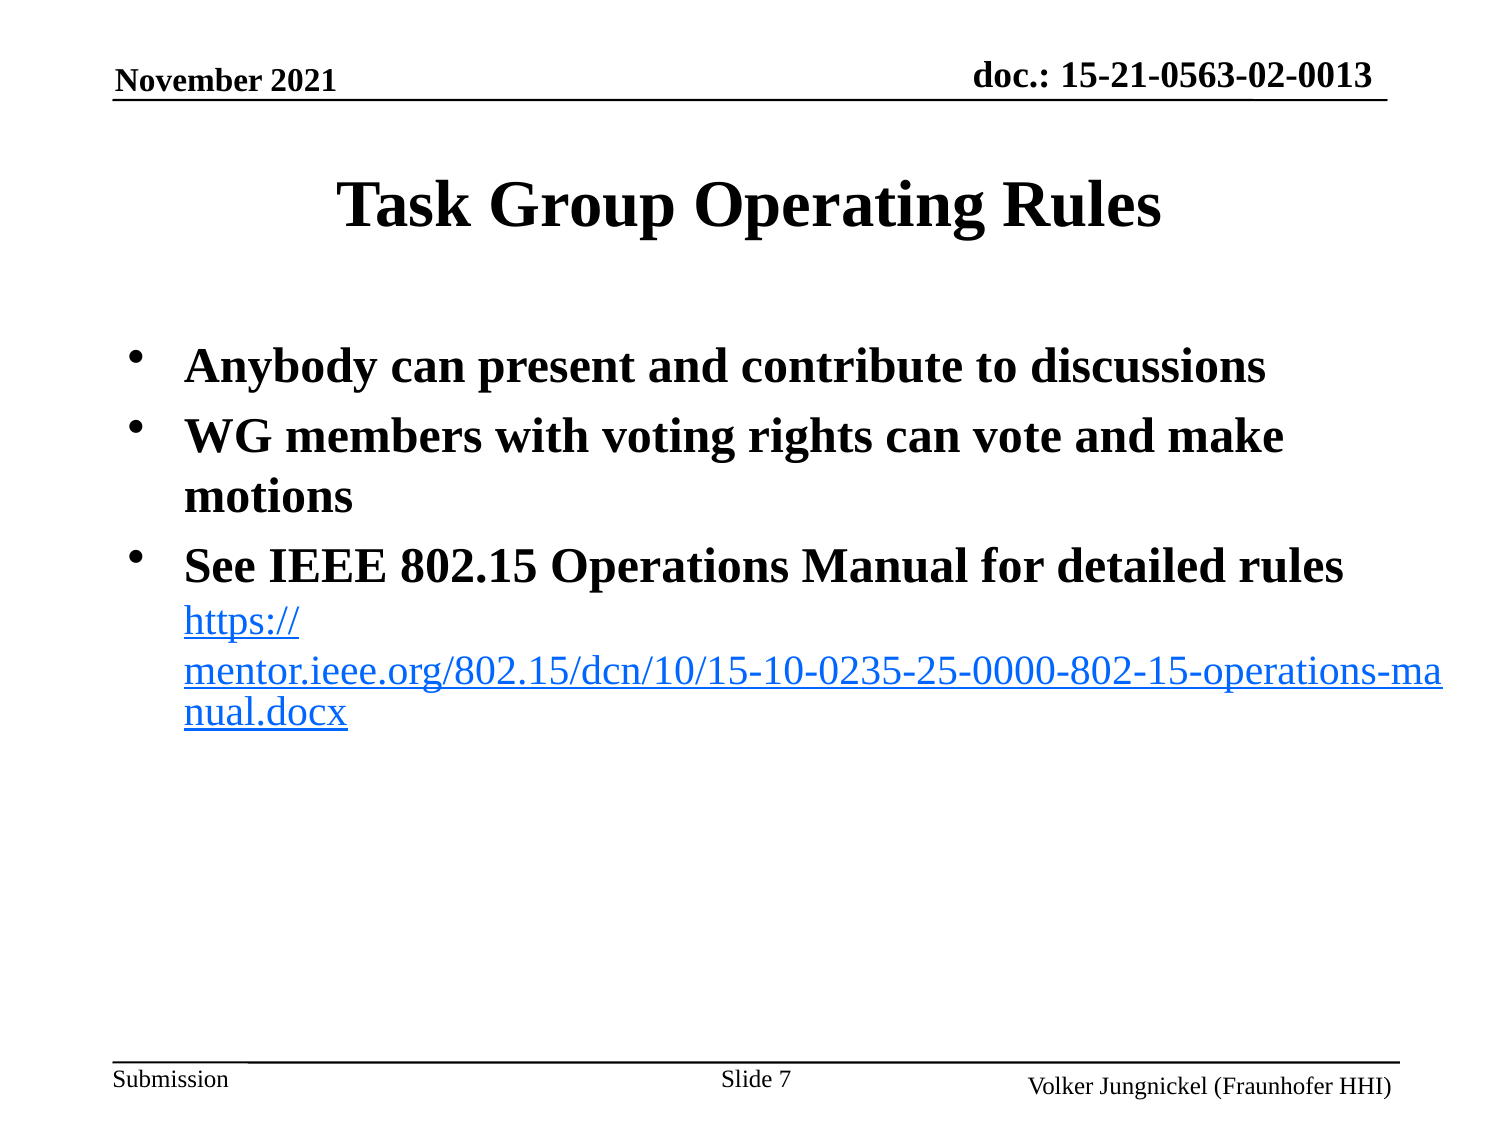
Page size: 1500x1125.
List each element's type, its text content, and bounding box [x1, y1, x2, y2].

slide_number Slide 7 [711, 1061, 801, 1093]
title Task Group Operating Rules [112, 112, 1388, 288]
text_box Anybody can present and contribute to discussions WG members with voting rights can vote and make motions See IEEE 802.15 Operations Manual for detailed rules https://mentor.ieee.org/802.15/dcn/10/15-10-0235-25-0000-802-15-operations-manual.docx [112, 324, 1463, 1000]
footer Volker Jungnickel (Fraunhofer HHI) [1012, 1062, 1439, 1100]
